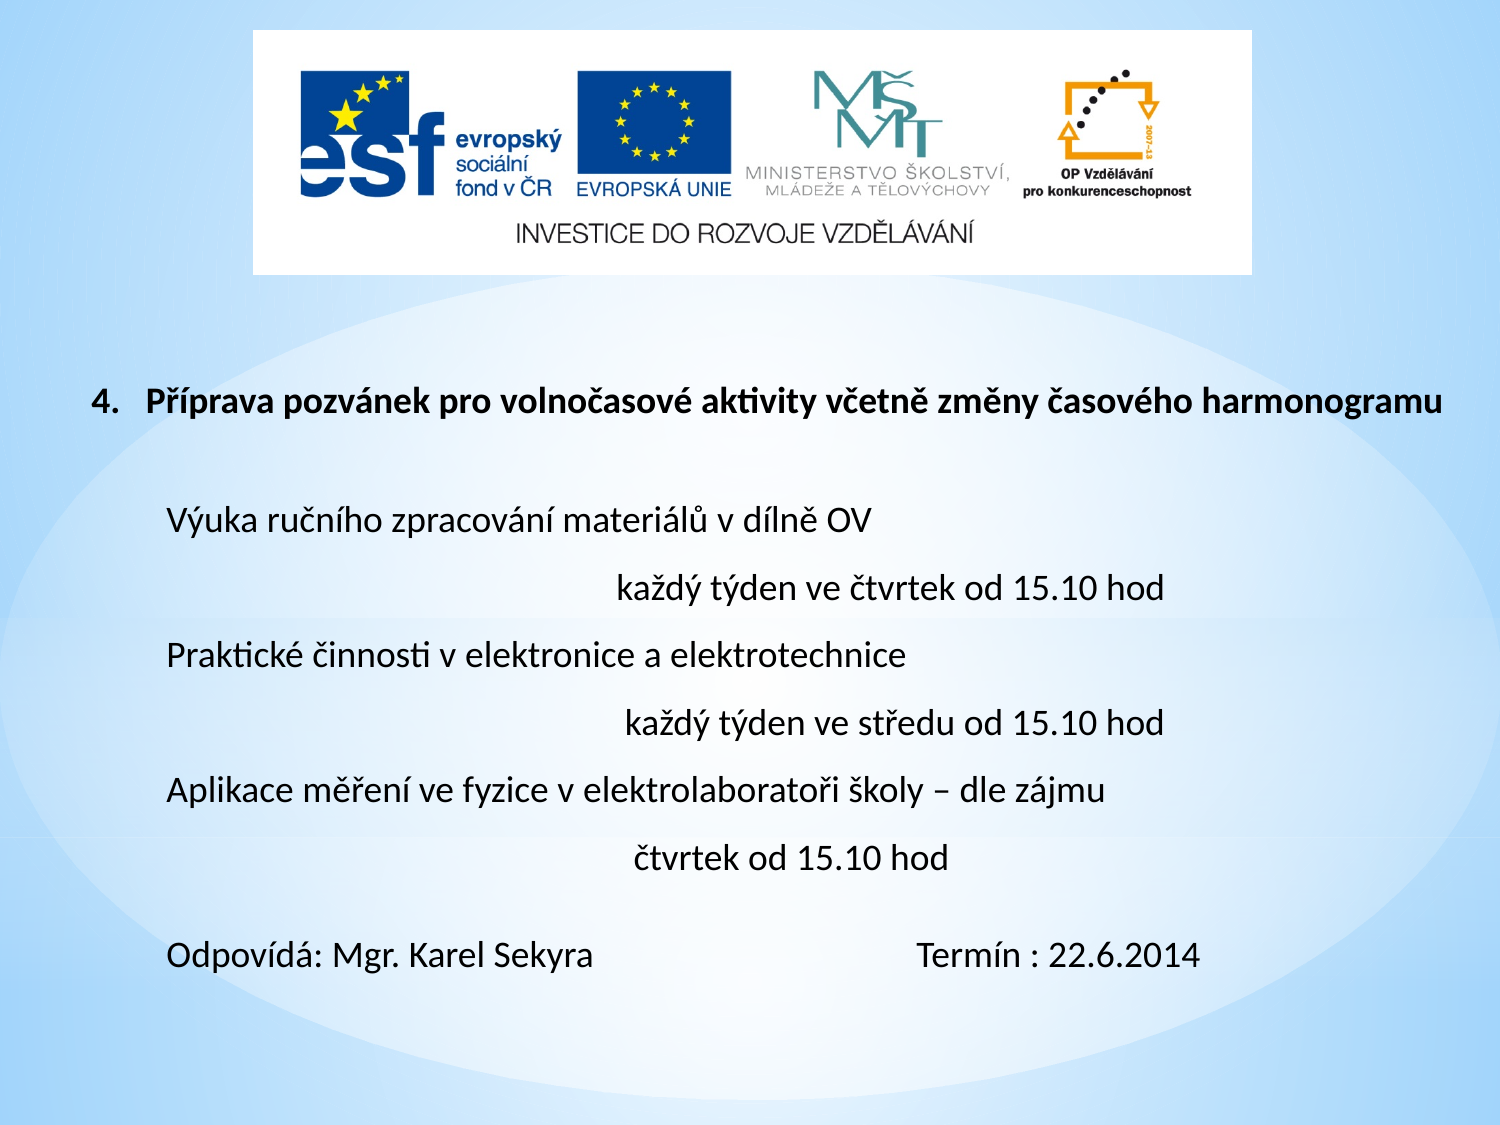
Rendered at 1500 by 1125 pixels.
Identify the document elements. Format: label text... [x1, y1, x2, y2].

text_box 4. Příprava pozvánek pro volnočasové aktivity včetně změny časového harmonogramu Výuka ručního zpracování materiálů v dílně OV každý týden ve čtvrtek od 15.10 hod Praktické činnosti v elektronice a elektrotechnice každý týden ve středu od 15.10 hod Aplikace měření ve fyzice v elektrolaboratoři školy – dle zájmu čtvrtek od 15.10 hod Odpovídá: Mgr. Karel Sekyra Termín : 22.6.2014 [76, 361, 1471, 983]
picture [253, 30, 1252, 275]
